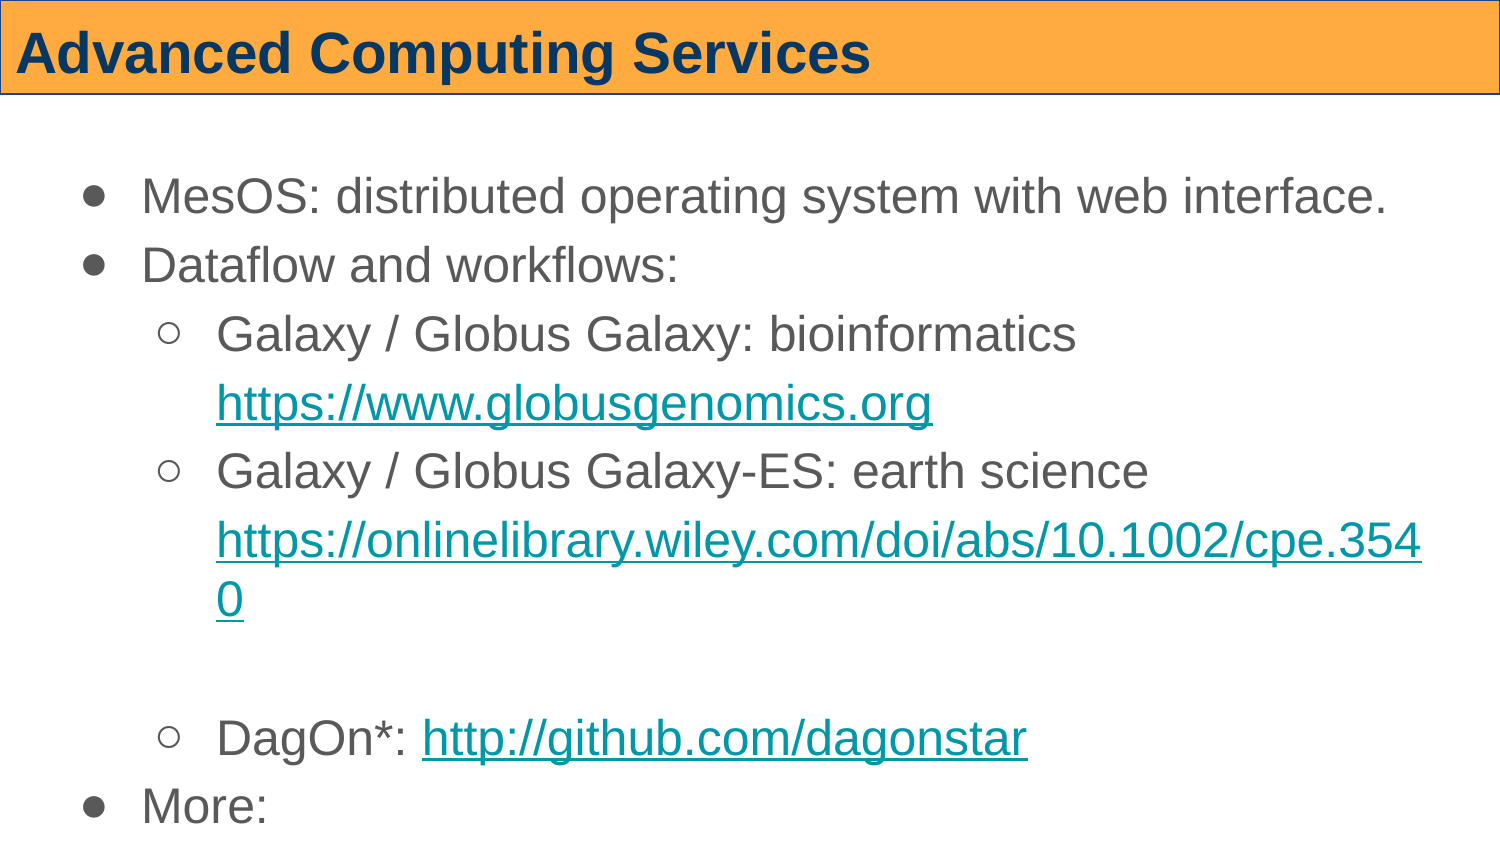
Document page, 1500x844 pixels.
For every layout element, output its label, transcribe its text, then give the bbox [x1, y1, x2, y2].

title Advanced Computing Services [0, 0, 1500, 94]
list MesOS: distributed operating system with web interface. Dataflow and workflows: Galaxy / Globus Galaxy: bioinformatics https://www.globusgenomics.org Galaxy / Globus Galaxy-ES: earth science https://onlinelibrary.wiley.com/doi/abs/10.1002/cpe.3540 DagOn*: http://github.com/dagonstar More: https://github.com/meirwah/awesome-workflow-engines [51, 139, 1449, 803]
